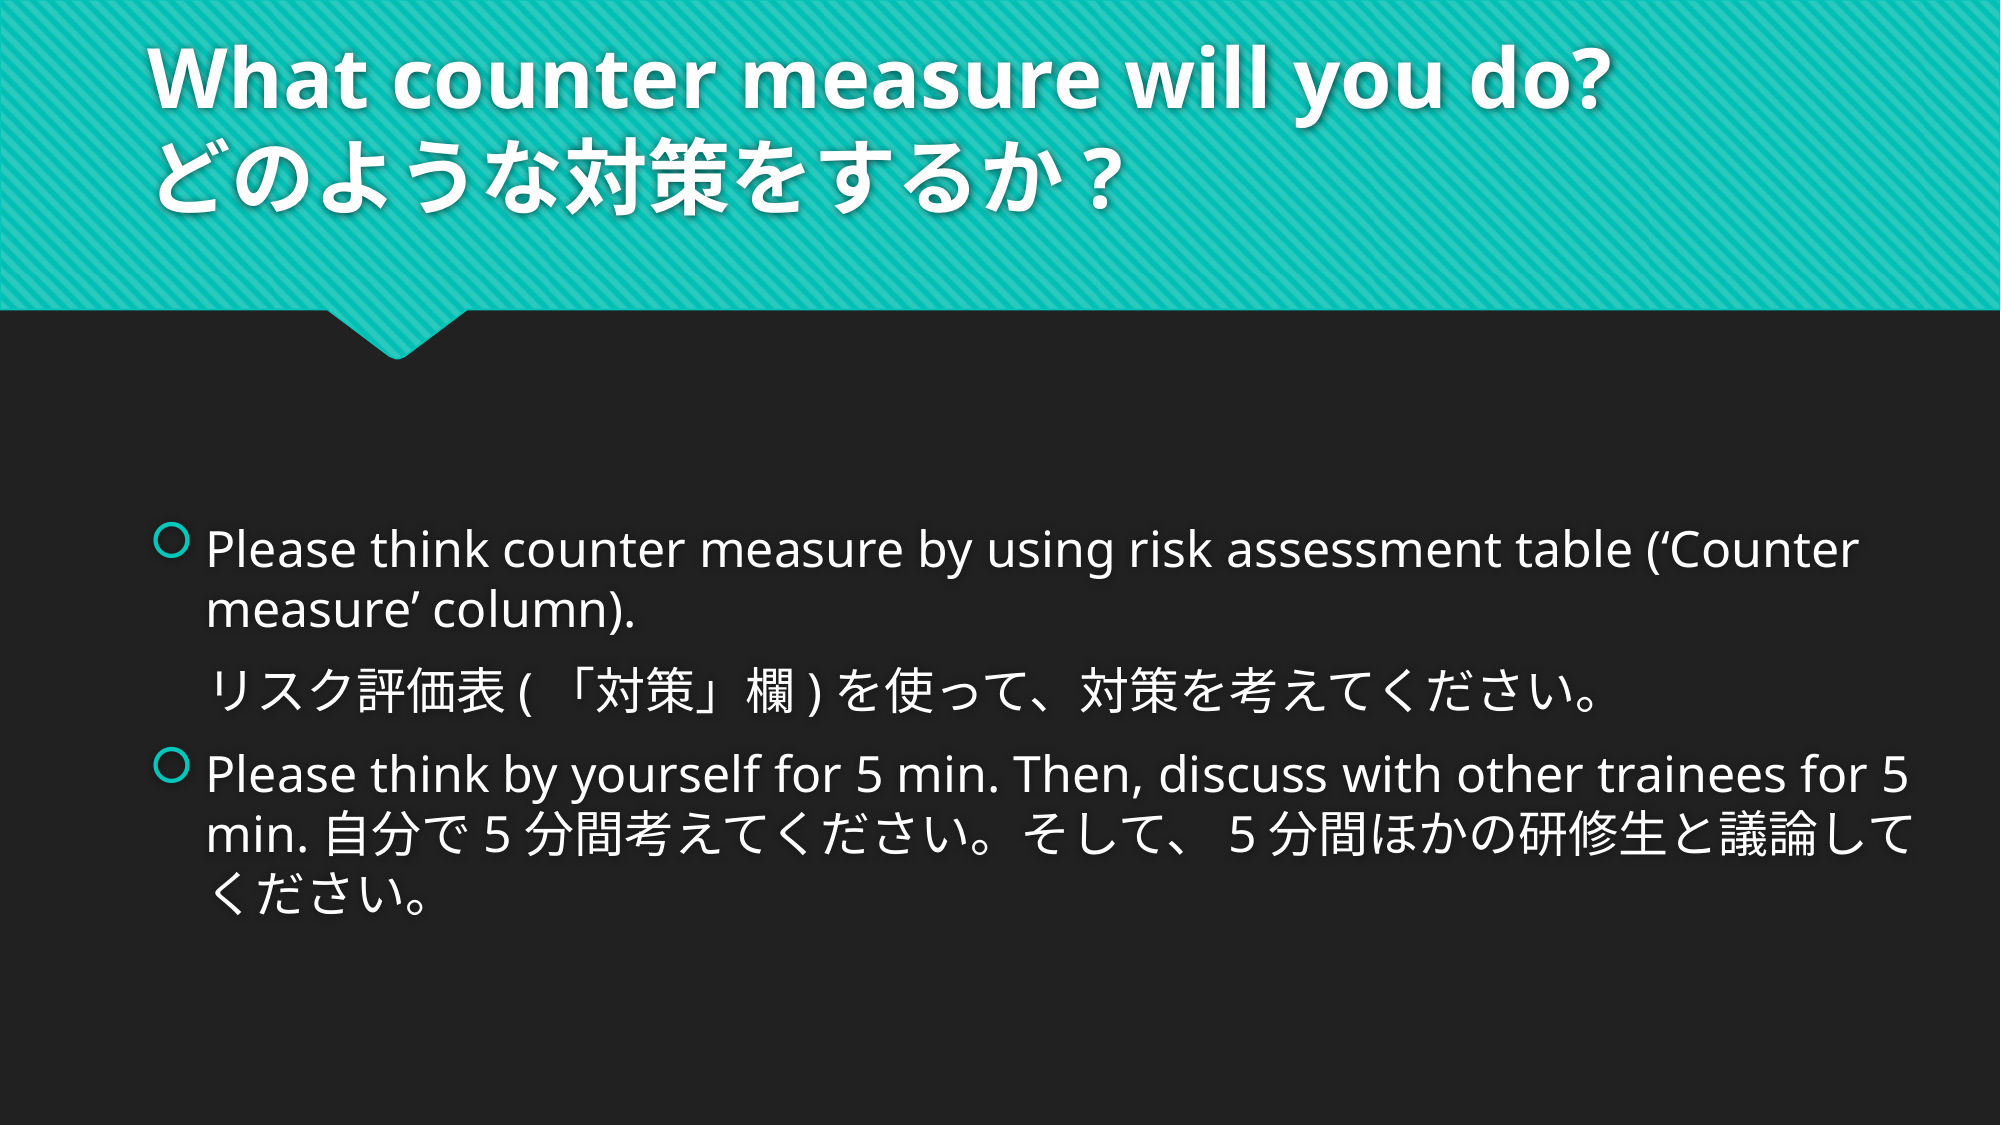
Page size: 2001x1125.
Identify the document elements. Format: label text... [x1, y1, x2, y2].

list Please think counter measure by using risk assessment table (‘Counter measure’ column). リスク評価表(「対策」欄)を使って、対策を考えてください。 Please think by yourself for 5 min. Then, discuss with other trainees for 5 min.自分で5分間考えてください。そして、5分間ほかの研修生と議論してください。 [134, 314, 1973, 1125]
title What counter measure will you do? どのような対策をするか? [132, 0, 1868, 233]
